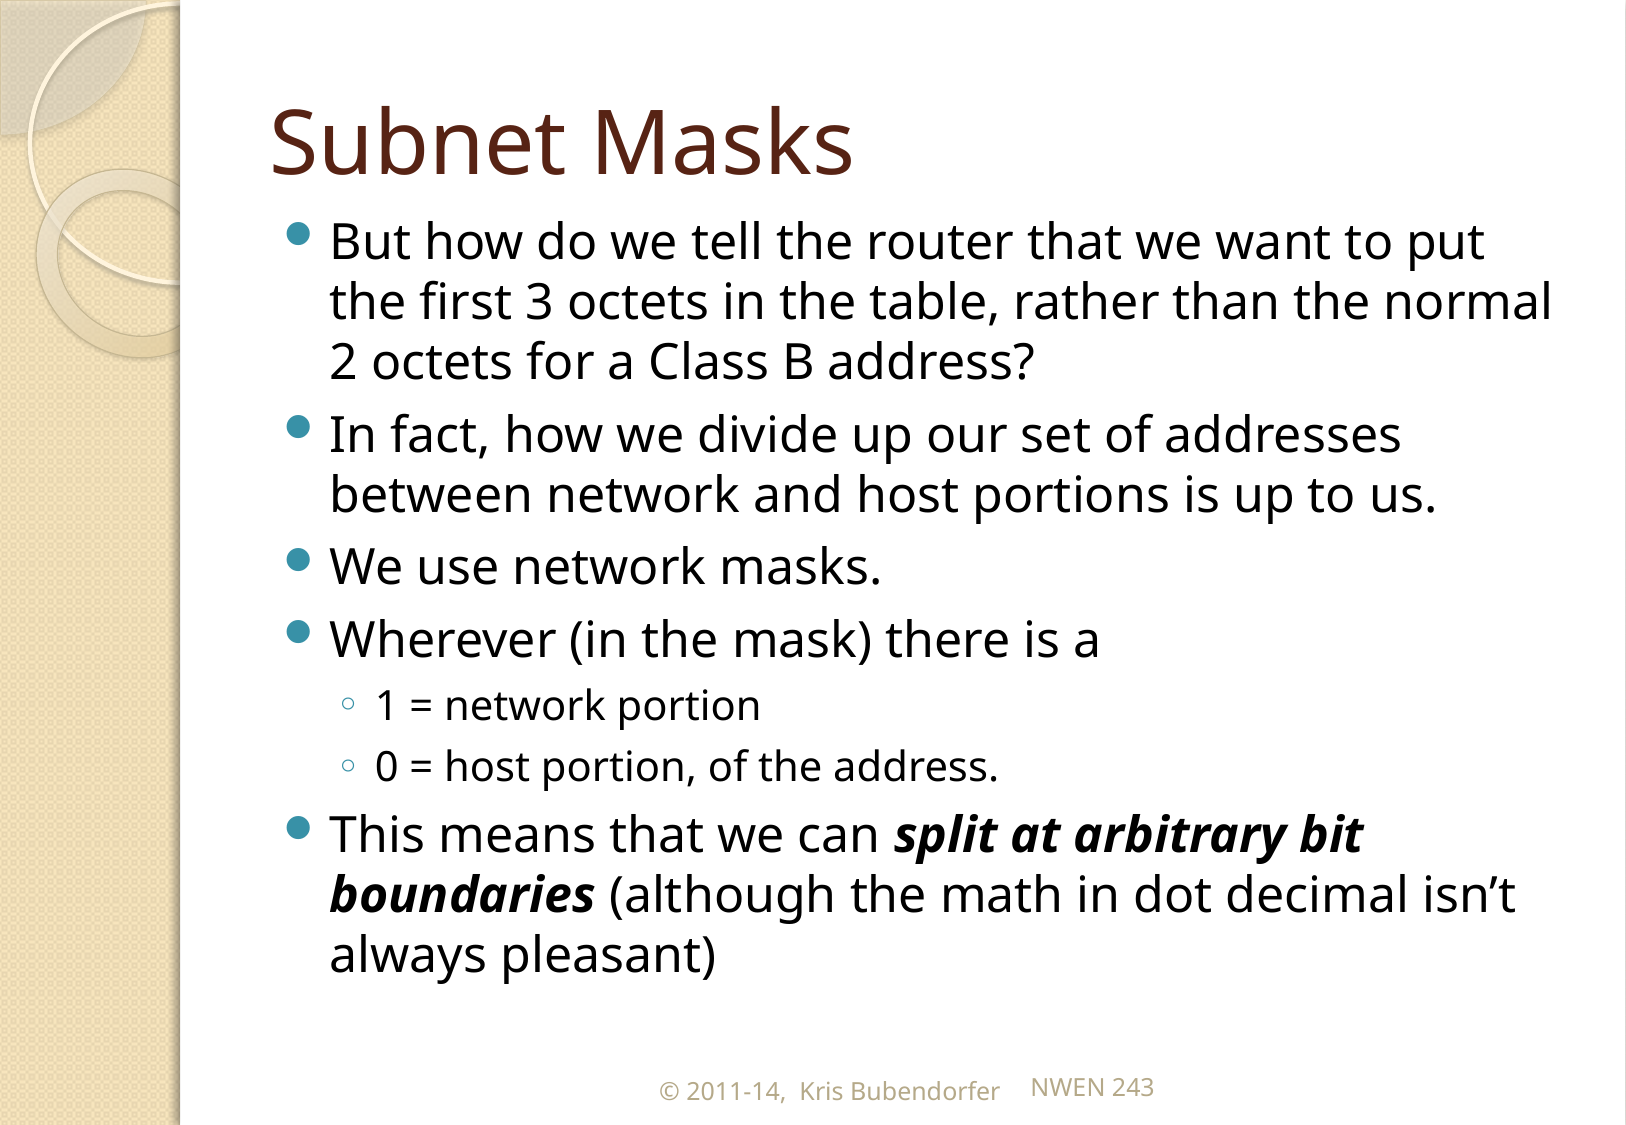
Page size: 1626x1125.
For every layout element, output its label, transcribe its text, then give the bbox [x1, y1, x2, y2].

list But how do we tell the router that we want to put the first 3 octets in the table, rather than the normal 2 octets for a Class B address? In fact, how we divide up our set of addresses between network and host portions is up to us. We use network masks. Wherever (in the mask) there is a 1 = network portion 0 = host portion, of the address. This means that we can split at arbitrary bit boundaries (although the math in dot decimal isn’t always pleasant) [255, 202, 1588, 1067]
title Subnet Masks [255, 45, 1588, 202]
footer NWEN 243 [1015, 1034, 1531, 1113]
slide_number © 2011-14, Kris Bubendorfer [636, 1034, 1015, 1113]
